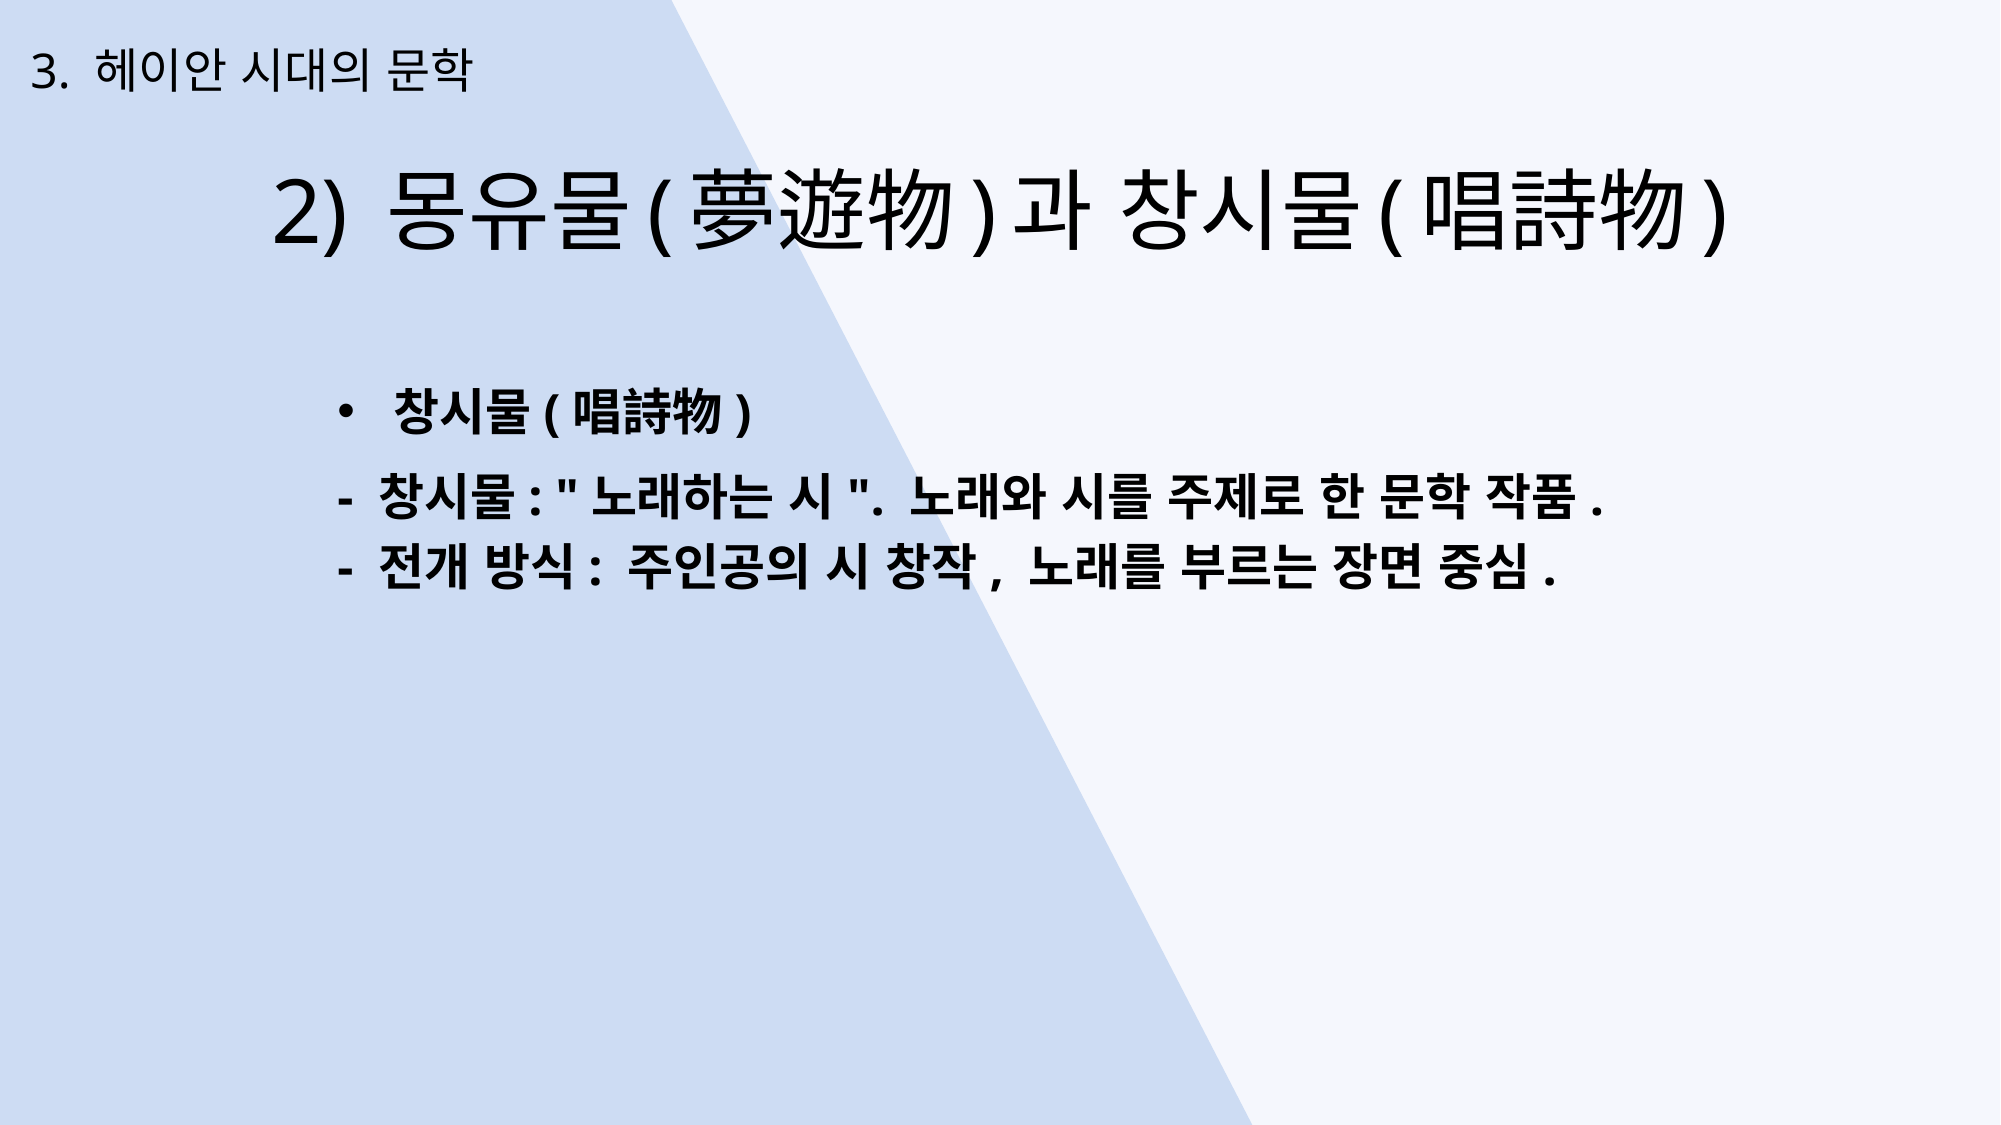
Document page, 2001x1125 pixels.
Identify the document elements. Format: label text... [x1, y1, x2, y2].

text_box 2) 몽유물(夢遊物)과 창시물(唱詩物) [213, 124, 1786, 292]
text_box 창시물(唱詩物) - 창시물: "노래하는 시". 노래와 시를 주제로 한 문학 작품. - 전개 방식: 주인공의 시 창작, 노래를 부르는 장면 중심. [322, 372, 1658, 606]
text_box [0, 0, 1254, 1125]
text_box 3. 헤이안 시대의 문학 [15, 32, 532, 105]
